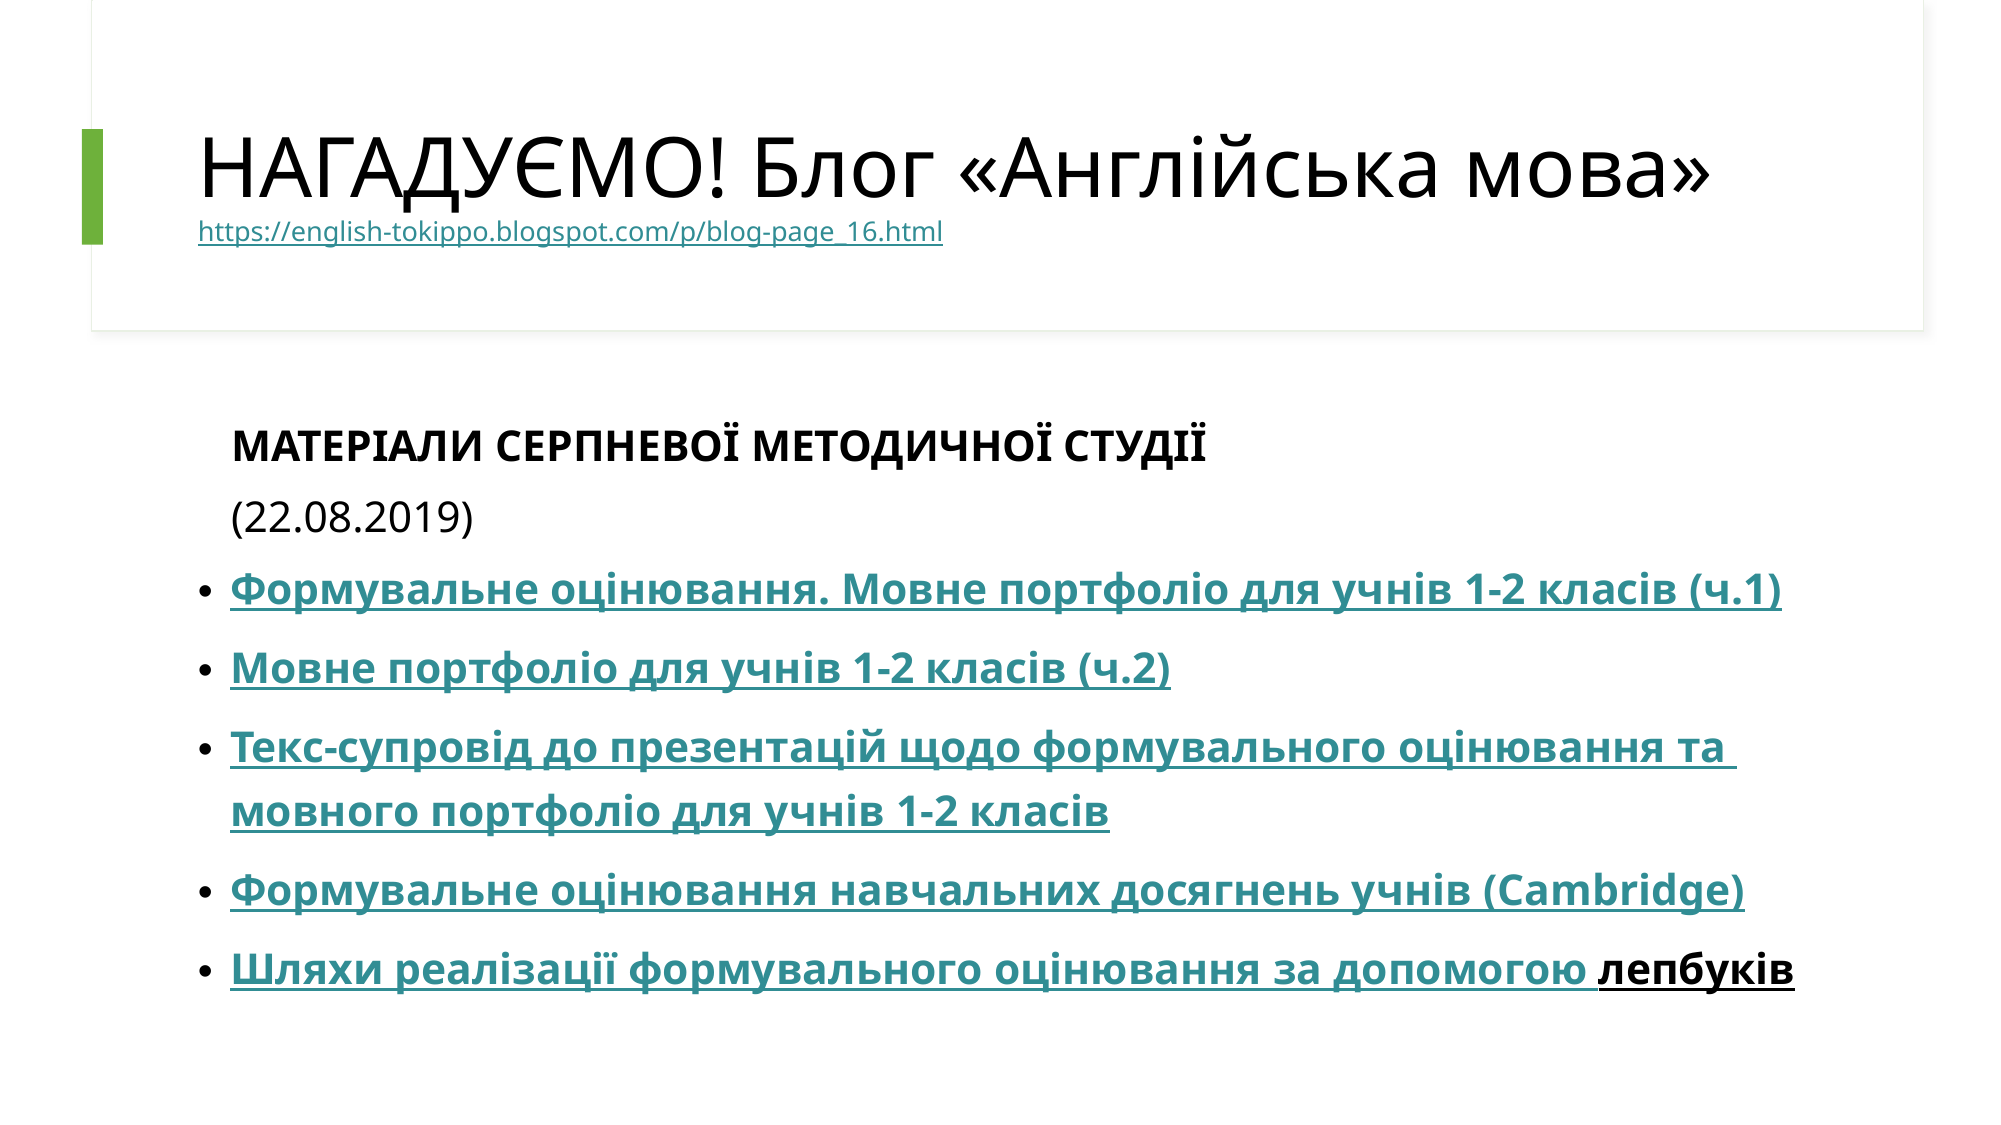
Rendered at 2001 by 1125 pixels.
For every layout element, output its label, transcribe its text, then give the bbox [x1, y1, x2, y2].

list МАТЕРІАЛИ СЕРПНЕВОЇ МЕТОДИЧНОЇ СТУДІЇ (22.08.2019) Формувальне оцінювання. Мовне портфоліо для учнів 1-2 класів (ч.1) Мовне портфоліо для учнів 1-2 класів (ч.2) Текс-супровід до презентацій щодо формувального оцінювання та мовного портфоліо для учнів 1-2 класів Формувальне оцінювання навчальних досягнень учнів (Cambridge) Шляхи реалізації формувального оцінювання за допомогою лепбуків [183, 406, 1851, 1013]
title НАГАДУЄМО! Блог «Англійська мова» https://english-tokippo.blogspot.com/p/blog-page_16.html [183, 90, 1851, 284]
